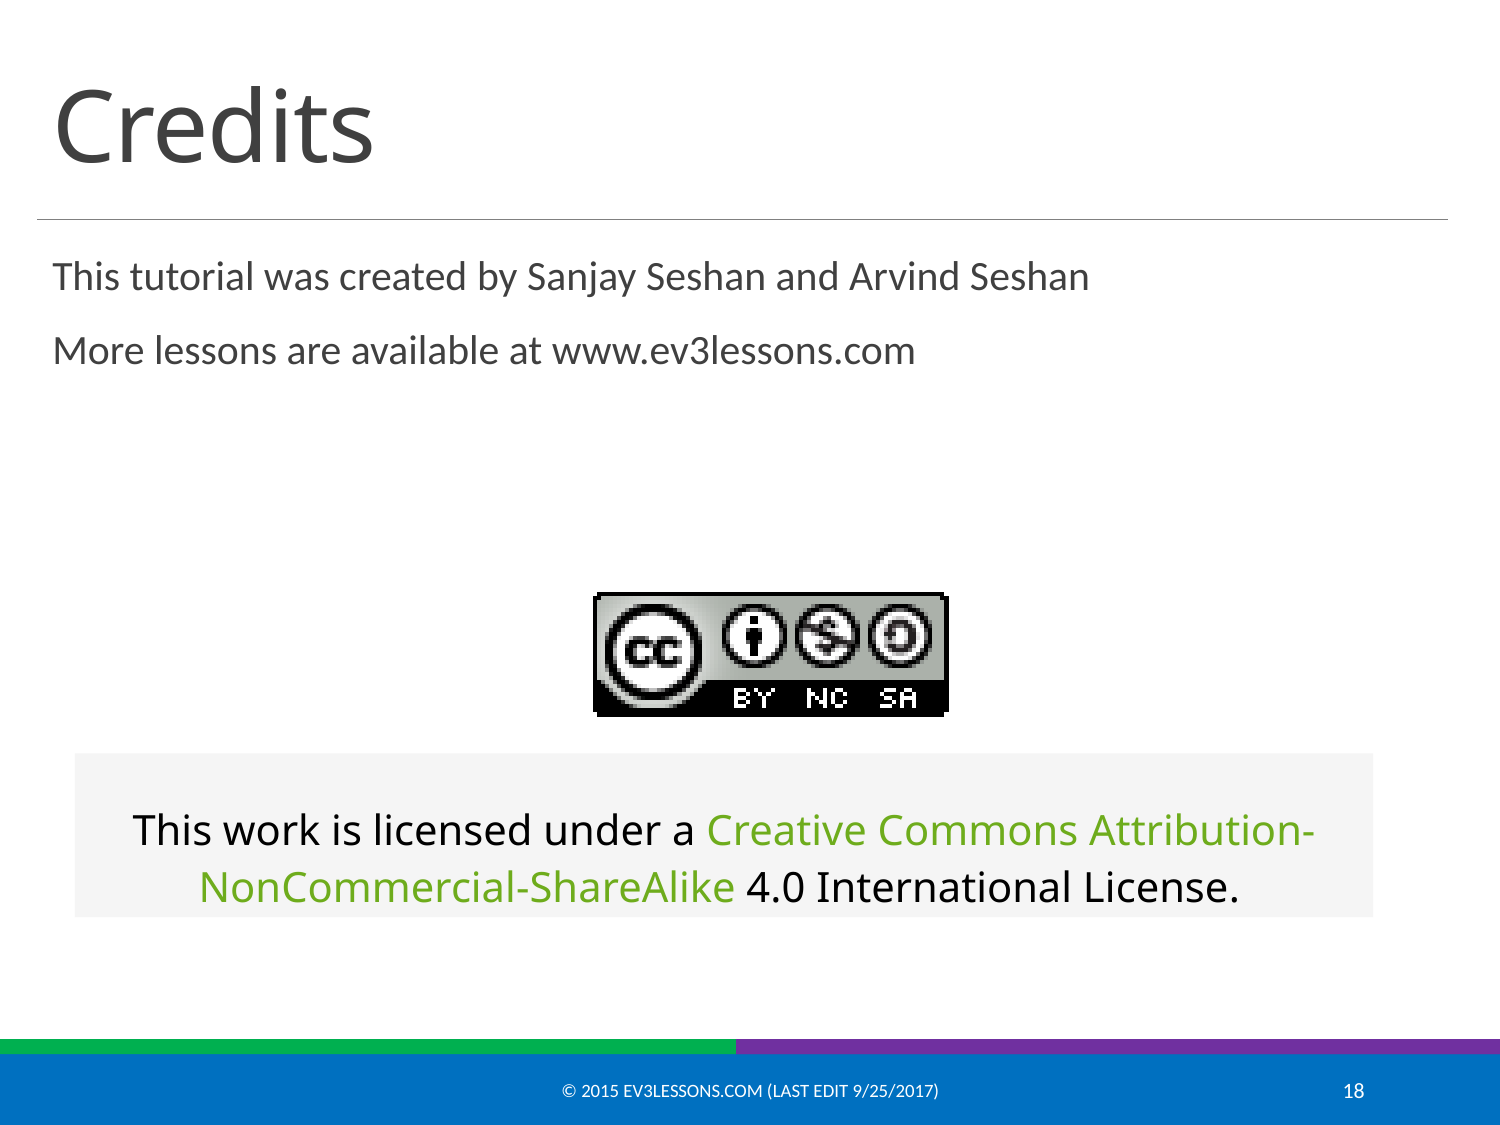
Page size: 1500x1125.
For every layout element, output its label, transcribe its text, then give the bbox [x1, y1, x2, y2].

text_box This work is licensed under a Creative Commons Attribution-NonCommercial-ShareAlike 4.0 International License. [74, 753, 1374, 918]
footer © 2015 EV3Lessons.com (Last Edit 9/25/2017) [453, 1059, 1047, 1120]
slide_number 18 [1218, 1059, 1380, 1120]
list This tutorial was created by Sanjay Seshan and Arvind Seshan More lessons are available at www.ev3lessons.com [37, 246, 1448, 1011]
title Credits [37, 47, 1448, 191]
picture [593, 591, 949, 718]
